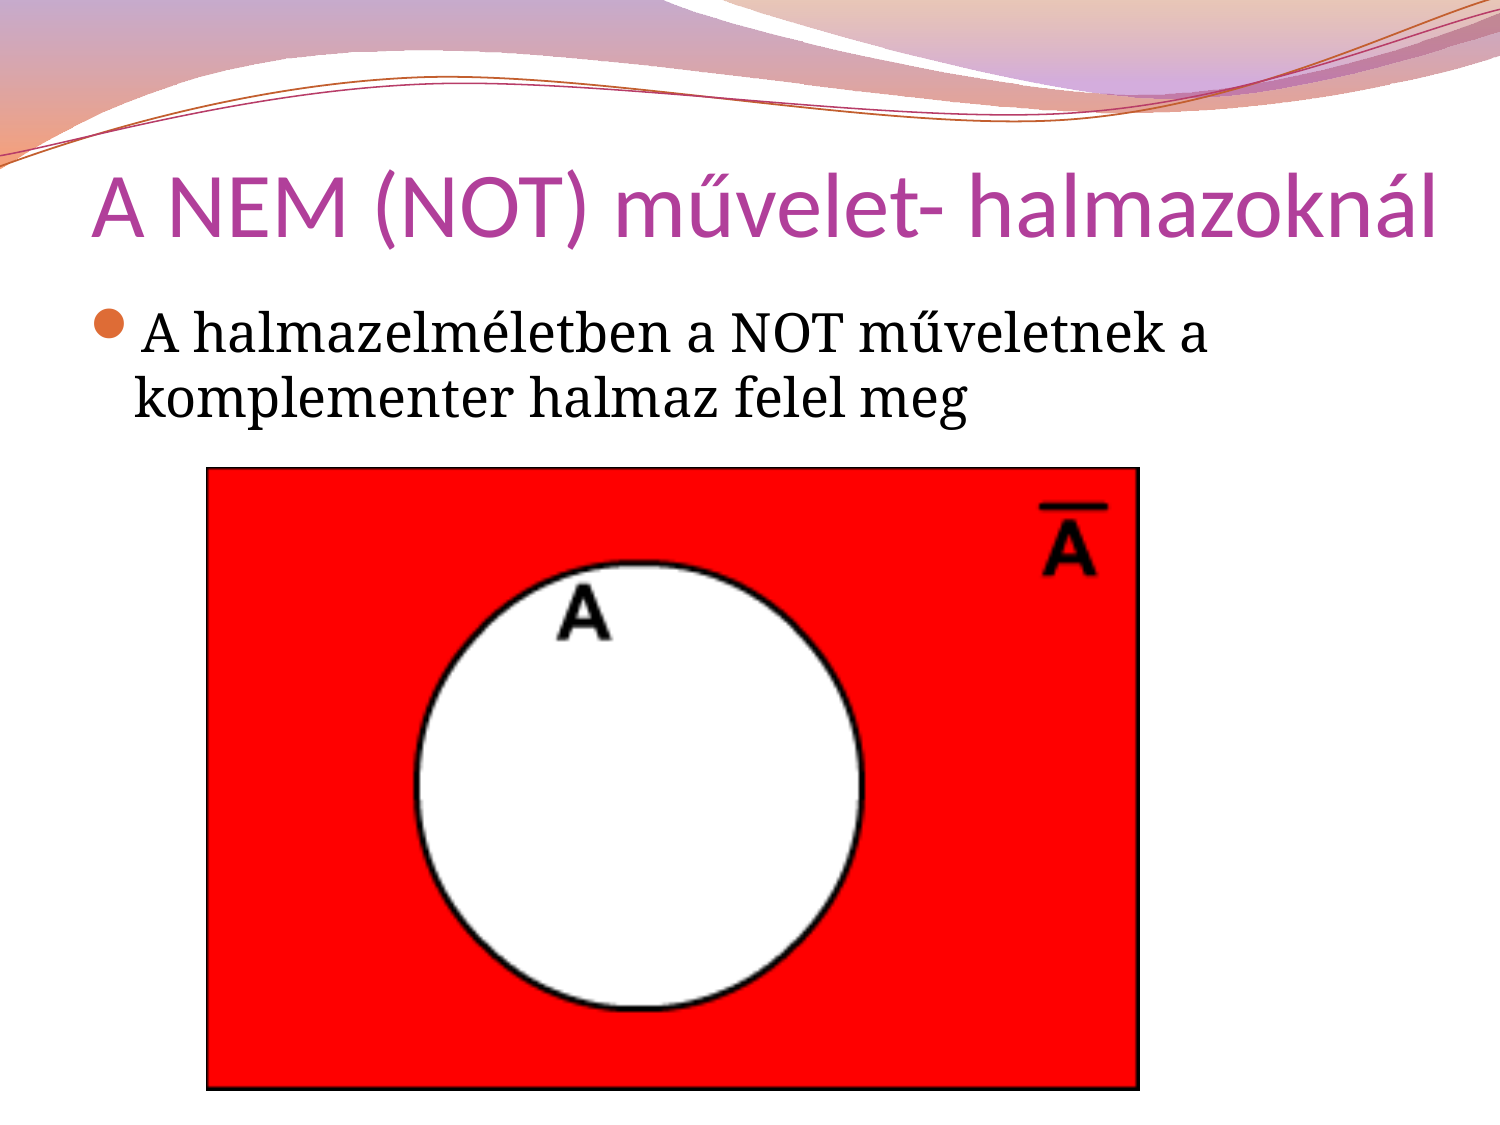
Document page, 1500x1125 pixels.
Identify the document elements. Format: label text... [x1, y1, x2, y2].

picture [206, 467, 1140, 1091]
list A halmazelméletben a NOT műveletnek a komplementer halmaz felel meg [75, 290, 1425, 1011]
title A NEM (NOT) művelet- halmazoknál [91, 125, 1499, 256]
